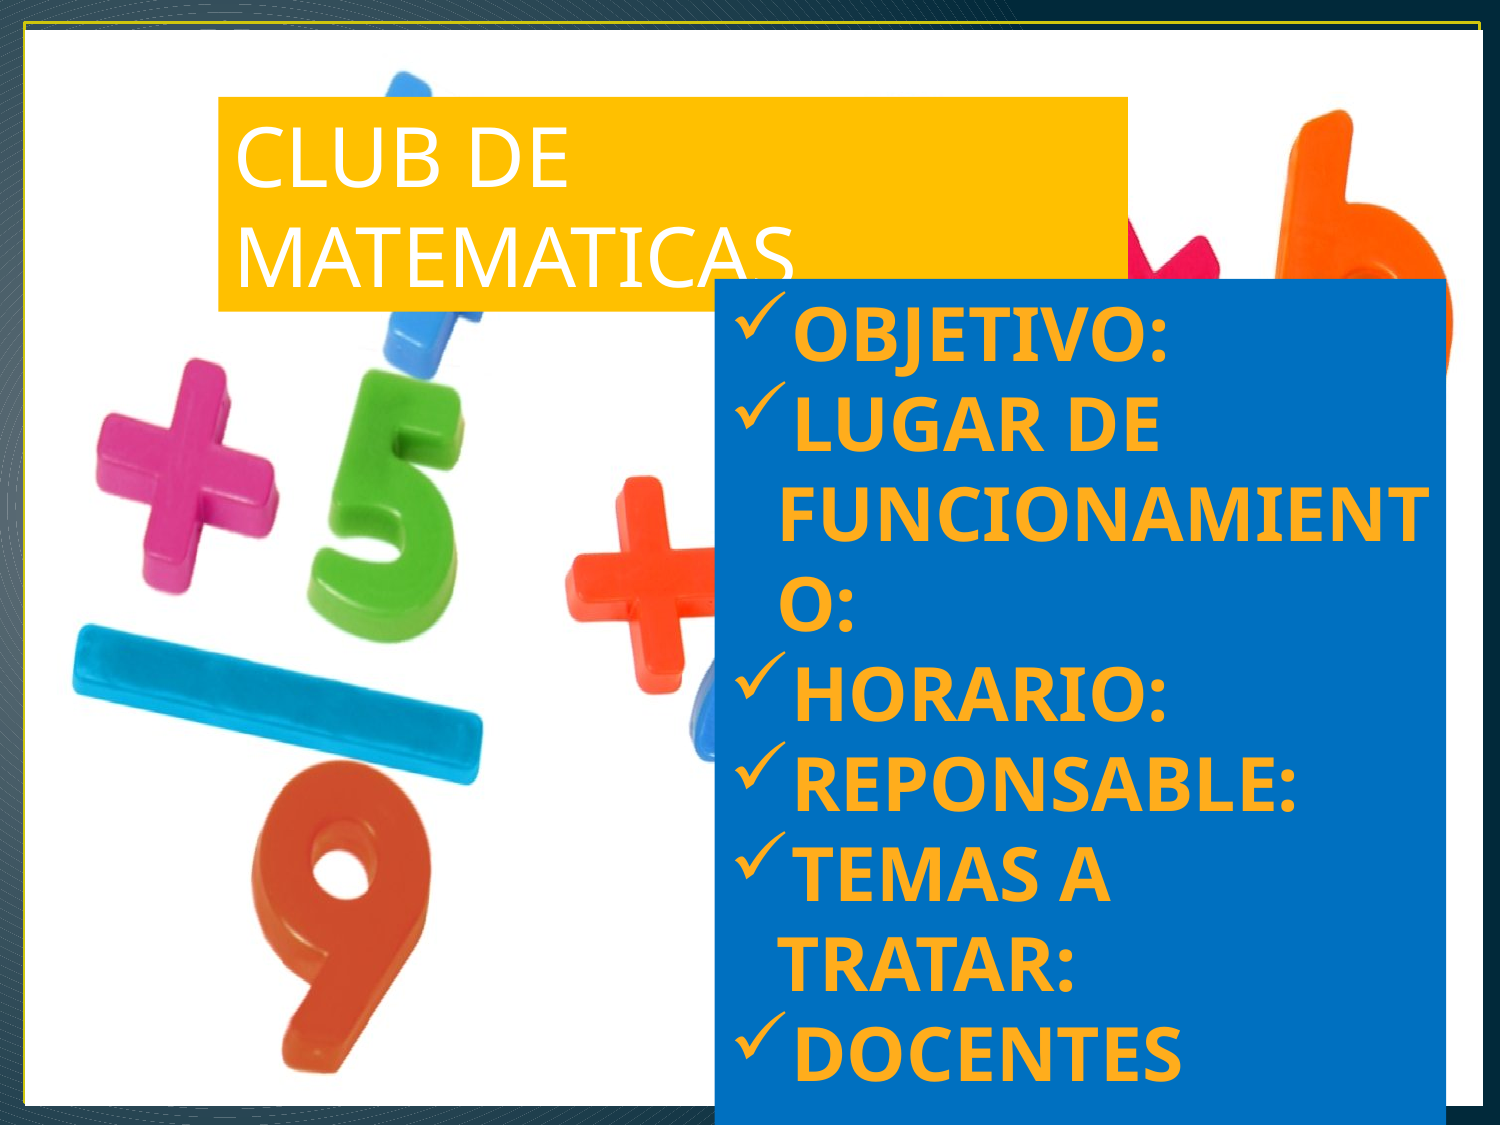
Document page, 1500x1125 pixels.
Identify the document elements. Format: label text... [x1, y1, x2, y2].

picture [25, 24, 1482, 1107]
text_box OBJETIVO: LUGAR DE FUNCIONAMIENTO: HORARIO: REPONSABLE: TEMAS A TRATAR: DOCENTES [714, 1117, 1447, 1125]
